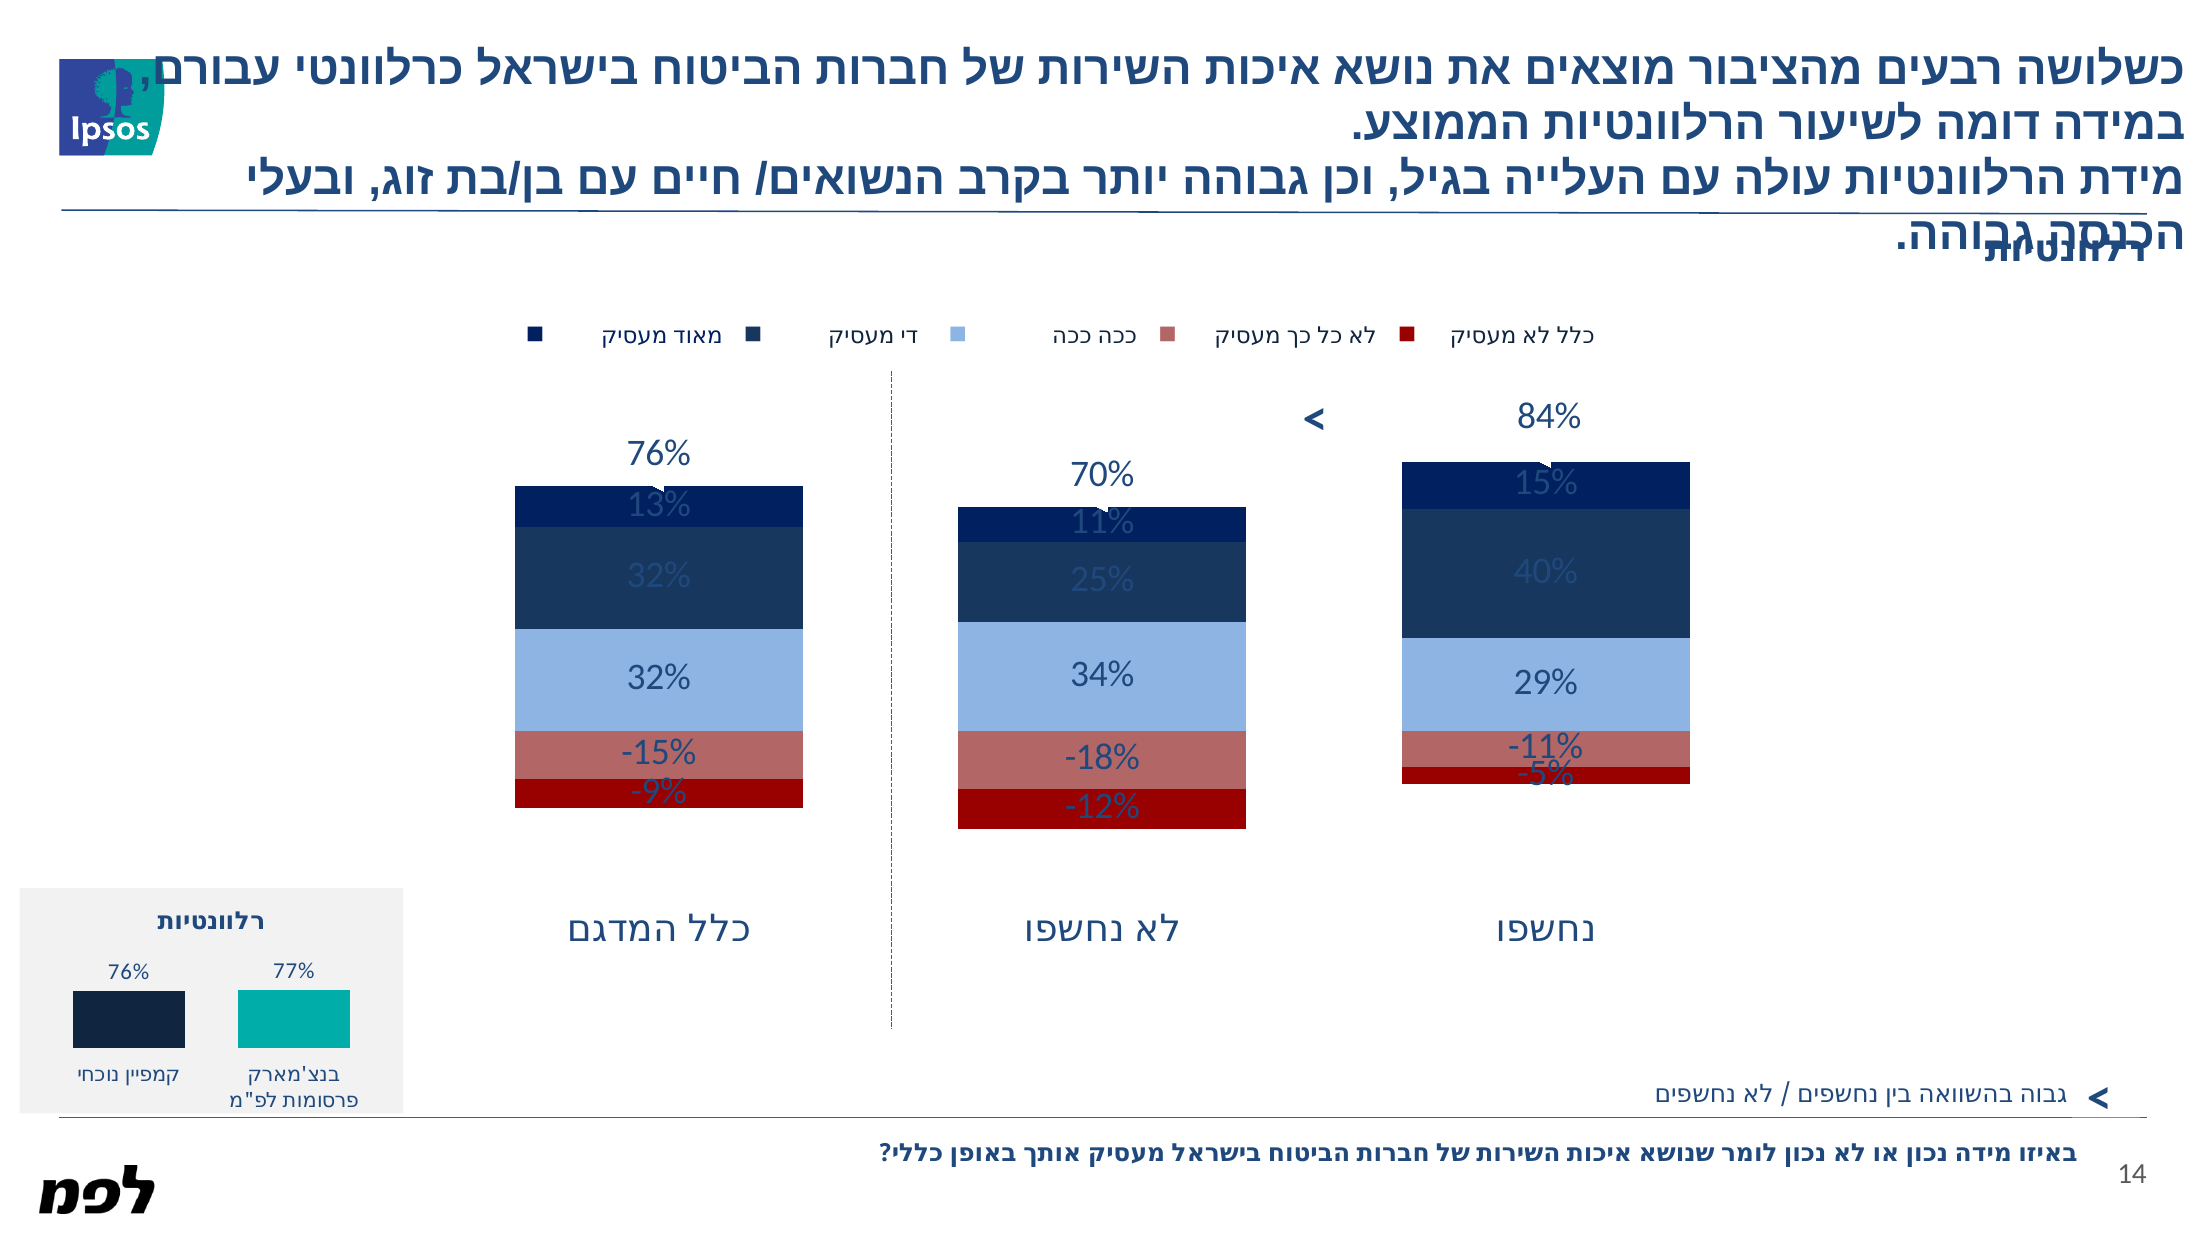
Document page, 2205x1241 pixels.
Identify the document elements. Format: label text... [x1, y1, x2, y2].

text_box גבוה בהשוואה בין נחשפים / לא נחשפים [1608, 1070, 2072, 1115]
table_header לא כל כך מעסיק [1193, 302, 1389, 354]
table_header ככה ככה [983, 302, 1149, 354]
table_header [519, 302, 558, 354]
text_box באיזו מידה נכון או לא נכון לומר שנושא איכות השירות של חברות הביטוח בישראל מעסיק אותך באופן כללי? [56, 1128, 2094, 1174]
text_box כשלושה רבעים מהציבור מוצאים את נושא איכות השירות של חברות הביטוח בישראל כרלוונטי עבורם, במידה דומה לשיעור הרלוונטיות הממוצע. מידת הרלוונטיות עולה עם העלייה בגיל, וכן גבוהה יותר בקרב הנשואים/ חיים עם בן/בת זוג, ובעלי הכנסה גבוהה. [95, 38, 2187, 259]
title רלוונטיות [257, 259, 2148, 270]
chart [19, 887, 404, 1116]
table_header [1151, 302, 1191, 354]
table_header מאוד מעסיק [560, 302, 735, 354]
text_box < [2072, 1056, 2140, 1132]
table_header די מעסיק [778, 302, 930, 354]
table_header [737, 302, 777, 354]
table_header [932, 302, 981, 354]
table_header [1391, 302, 1431, 354]
slide_number 14 [1847, 1153, 2147, 1190]
chart [412, 355, 1793, 1015]
picture [36, 1164, 158, 1214]
table_header כלל לא מעסיק [1432, 302, 1607, 354]
